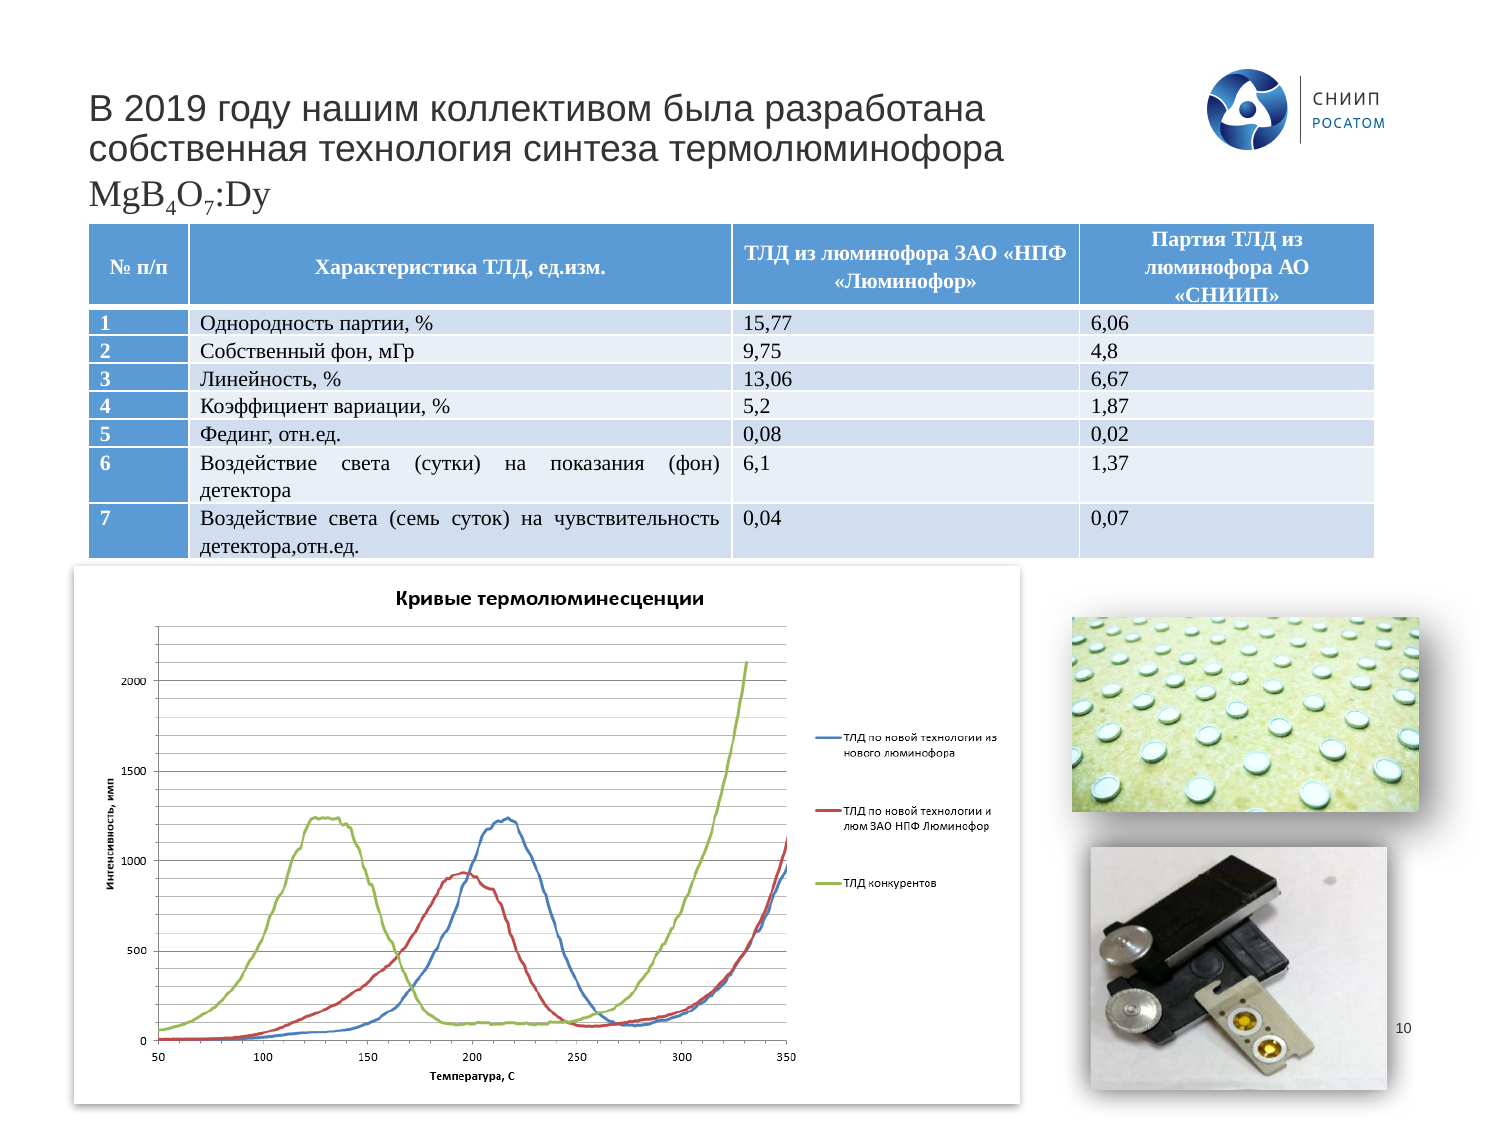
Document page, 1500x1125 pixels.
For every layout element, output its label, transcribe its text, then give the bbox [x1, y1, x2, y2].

table_cell 5,2 [733, 392, 1079, 418]
table_cell Однородность партии, % [190, 310, 731, 334]
table_cell Собственный фон, мГр [190, 336, 731, 362]
table_cell 4 [89, 392, 188, 418]
table_cell 0,08 [733, 420, 1079, 446]
table_cell 15,77 [733, 310, 1079, 334]
table_cell 1 [89, 310, 188, 334]
table_header № п/п [89, 224, 188, 304]
table_cell 6,1 [733, 448, 1079, 502]
table_cell Коэффициент вариации, % [190, 392, 731, 418]
table_cell Воздействие света (сутки) на показания (фон) детектора [190, 448, 731, 502]
table_cell 2 [89, 336, 188, 362]
table_cell Воздействие света (семь суток) на чувствительность детектора,отн.ед. [190, 504, 731, 558]
table_cell 9,75 [733, 336, 1079, 362]
picture [1207, 69, 1384, 150]
picture [88, 580, 1006, 1090]
table_cell 6,06 [1080, 310, 1374, 334]
table_cell 5 [89, 420, 188, 446]
picture [1072, 617, 1419, 812]
table_cell 1,37 [1080, 448, 1374, 502]
table_cell 3 [89, 364, 188, 390]
table_cell 0,07 [1080, 504, 1374, 558]
table_cell 0,02 [1080, 420, 1374, 446]
table_cell 6 [89, 448, 188, 502]
table_cell Линейность, % [190, 364, 731, 390]
table_header Характеристика ТЛД, ед.изм. [190, 224, 731, 304]
title В 2019 году нашим коллективом была разработана собственная технология синтеза термолюминофора MgB4O7:Dy [88, 88, 1186, 223]
picture [1090, 819, 1388, 1117]
table_header ТЛД из люминофора ЗАО «НПФ «Люминофор» [733, 224, 1079, 304]
table_cell 0,04 [733, 504, 1079, 558]
table_cell 1,87 [1080, 392, 1374, 418]
table_cell Фединг, отн.ед. [190, 420, 731, 446]
table_cell 6,67 [1080, 364, 1374, 390]
table_cell 4,8 [1080, 336, 1374, 362]
table_cell 7 [89, 504, 188, 558]
table_cell 13,06 [733, 364, 1079, 390]
table_header Партия ТЛД из люминофора АО «СНИИП» [1080, 224, 1374, 304]
